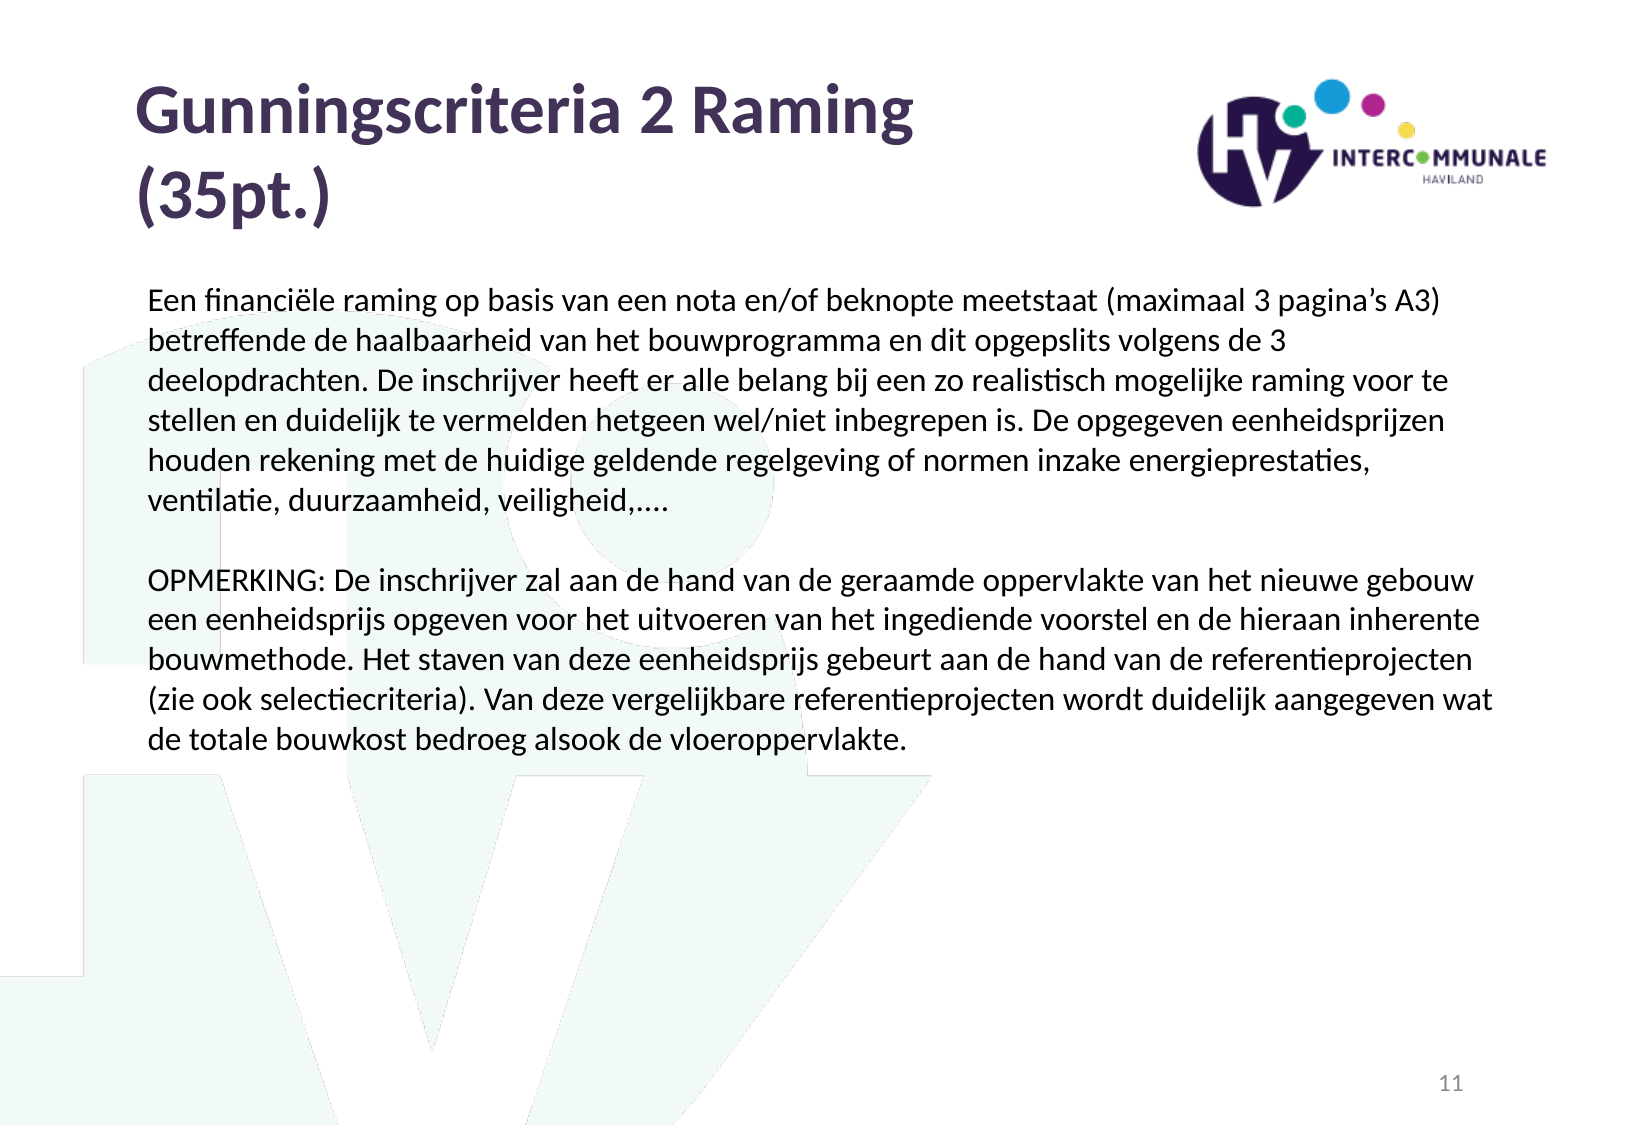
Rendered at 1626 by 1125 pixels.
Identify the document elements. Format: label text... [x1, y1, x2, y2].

text_box Gunningscriteria 2 Raming (35pt.) [120, 53, 1141, 241]
text_box Een financiële raming op basis van een nota en/of beknopte meetstaat (maximaal 3 pagina’s A3) betreffende de haalbaarheid van het bouwprogramma en dit opgepslits volgens de 3 deelopdrachten. De inschrijver heeft er alle belang bij een zo realistisch mogelijke raming voor te stellen en duidelijk te vermelden hetgeen wel/niet inbegrepen is. De opgegeven eenheidsprijzen houden rekening met de huidige geldende regelgeving of normen inzake energieprestaties, ventilatie, duurzaamheid, veiligheid,.... OPMERKING: De inschrijver zal aan de hand van de geraamde oppervlakte van het nieuwe gebouw een eenheidsprijs opgeven voor het uitvoeren van het ingediende voorstel en de hieraan inherente bouwmethode. Het staven van deze eenheidsprijs gebeurt aan de hand van de referentieprojecten (zie ook selectiecriteria). Van deze vergelijkbare referentieprojecten wordt duidelijk aangegeven wat de totale bouwkost bedroeg alsook de vloeroppervlakte. [132, 270, 1521, 805]
slide_number 11 [1418, 1051, 1479, 1112]
text_box [78, 241, 1449, 1052]
